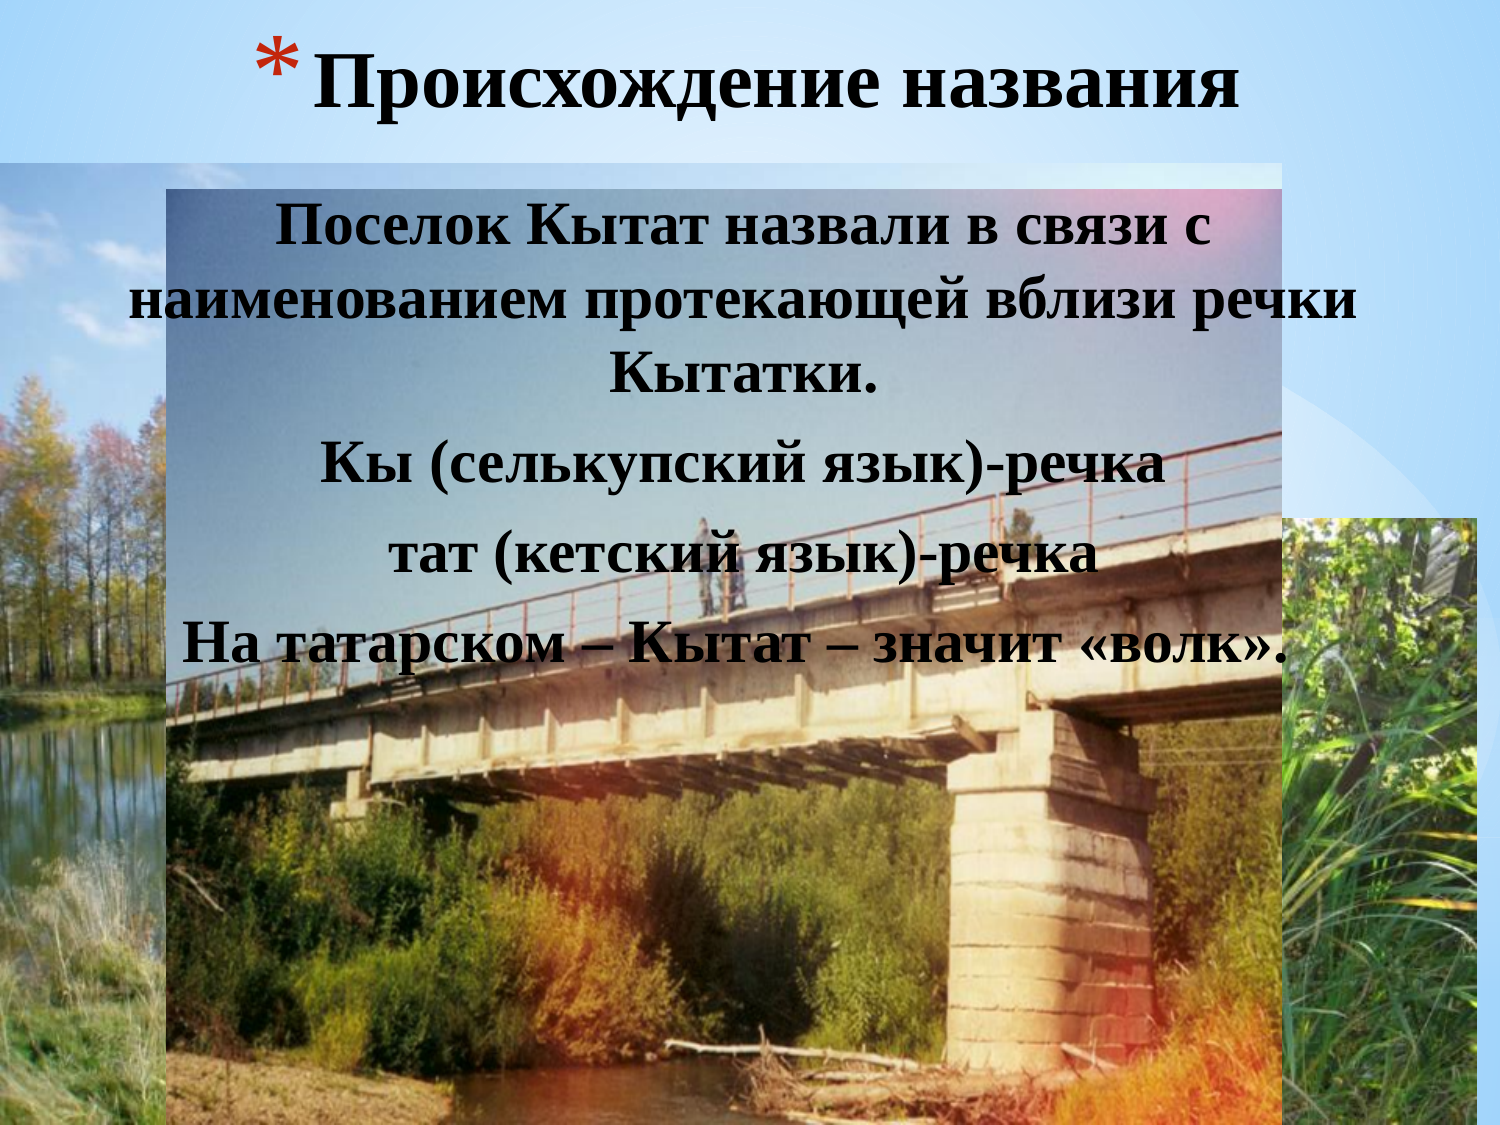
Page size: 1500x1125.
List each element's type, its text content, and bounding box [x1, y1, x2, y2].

list Поселок Кытат назвали в связи с наименованием протекающей вблизи речки Кытатки. Кы (селькупский язык)-речка тат (кетский язык)-речка На татарском – Кытат – значит «волк». [41, 120, 1447, 515]
picture [0, 163, 1477, 1125]
title Происхождение названия [218, 19, 1287, 120]
